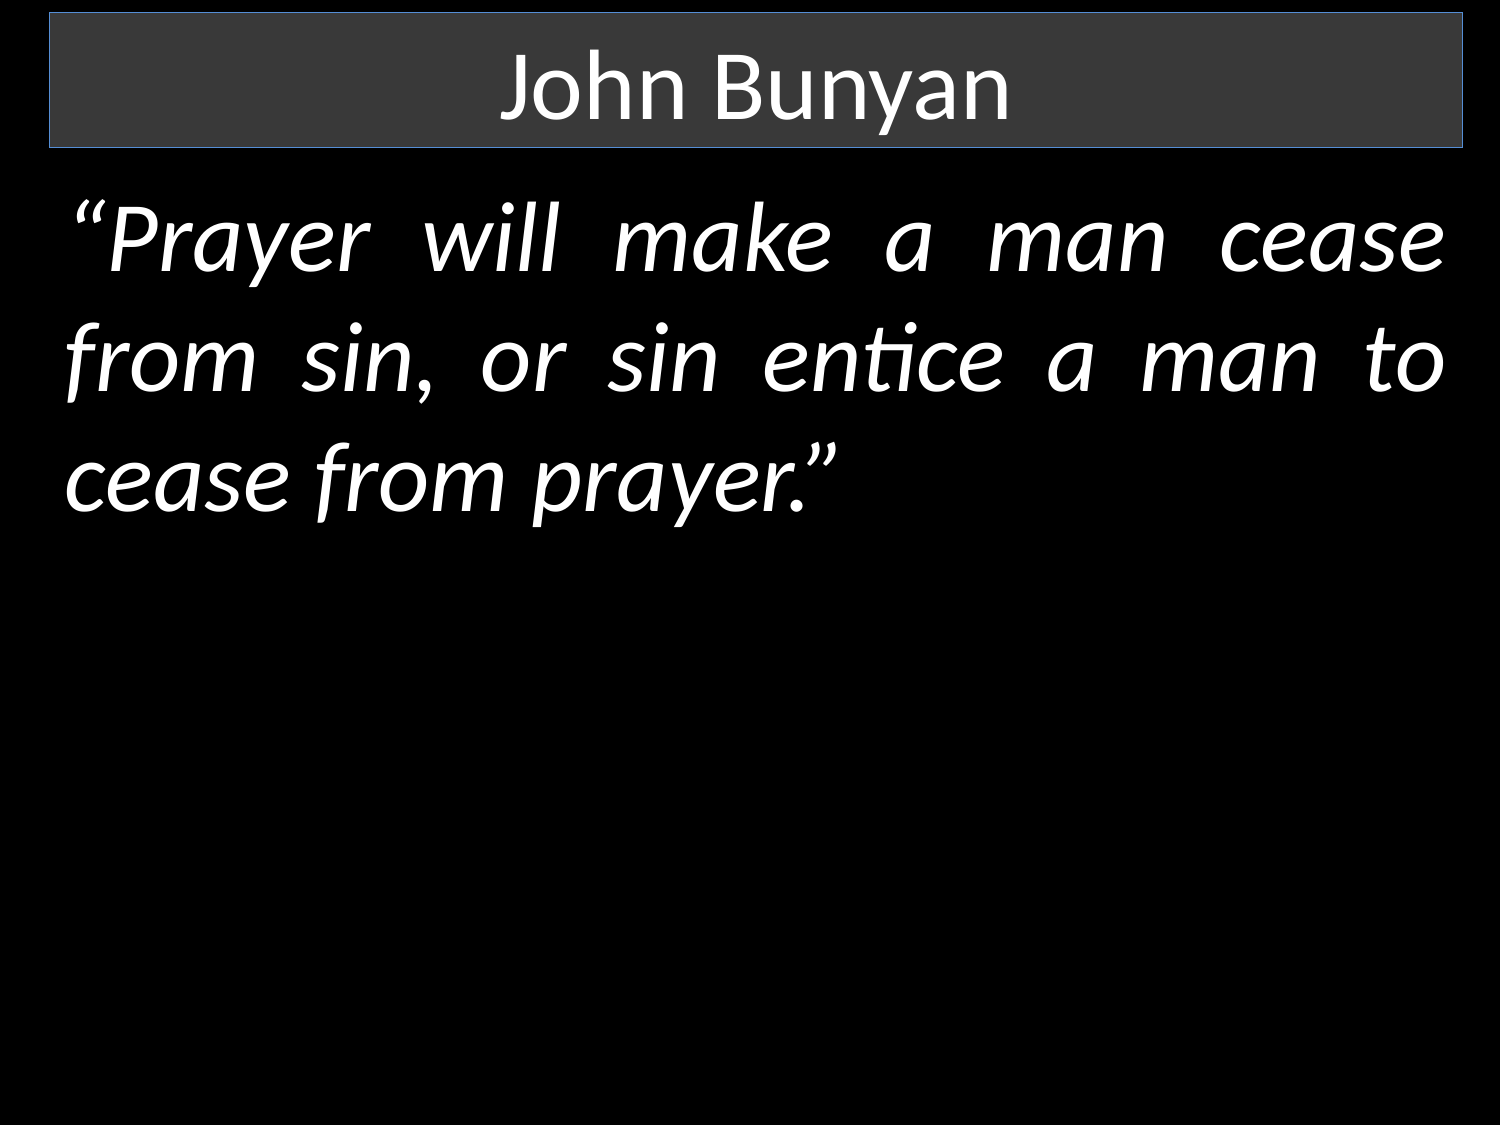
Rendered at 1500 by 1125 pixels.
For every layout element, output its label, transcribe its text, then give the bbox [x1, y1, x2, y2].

text_box “Prayer will make a man cease from sin, or sin entice a man to cease from prayer.” [49, 163, 1463, 539]
text_box John Bunyan [49, 12, 1463, 148]
